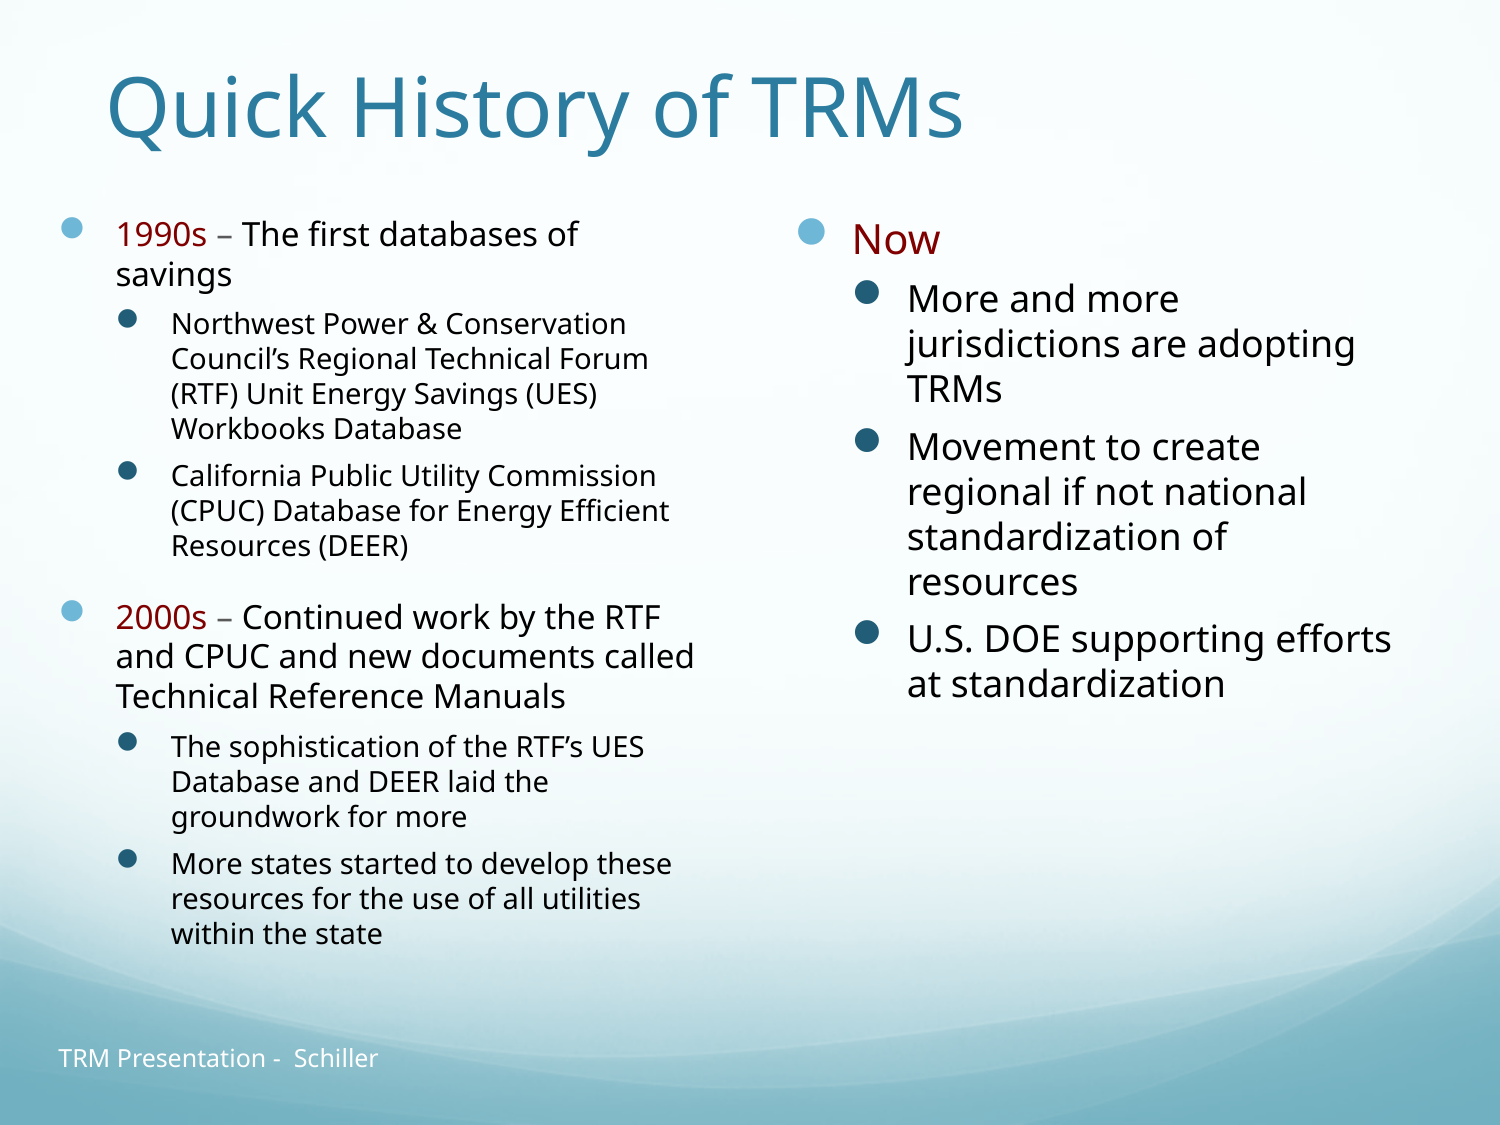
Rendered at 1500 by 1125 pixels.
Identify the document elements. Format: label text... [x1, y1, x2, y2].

footer TRM Presentation - Schiller [43, 1029, 838, 1090]
list 1990s – The first databases of savings Northwest Power & Conservation Council’s Regional Technical Forum (RTF) Unit Energy Savings (UES) Workbooks Database California Public Utility Commission (CPUC) Database for Energy Efficient Resources (DEER) 2000s – Continued work by the RTF and CPUC and new documents called Technical Reference Manuals The sophistication of the RTF’s UES Database and DEER laid the groundwork for more More states started to develop these resources for the use of all utilities within the state [43, 205, 721, 975]
title Quick History of TRMs [90, 17, 1410, 162]
list Now More and more jurisdictions are adopting TRMs Movement to create regional if not national standardization of resources U.S. DOE supporting efforts at standardization [779, 205, 1410, 975]
